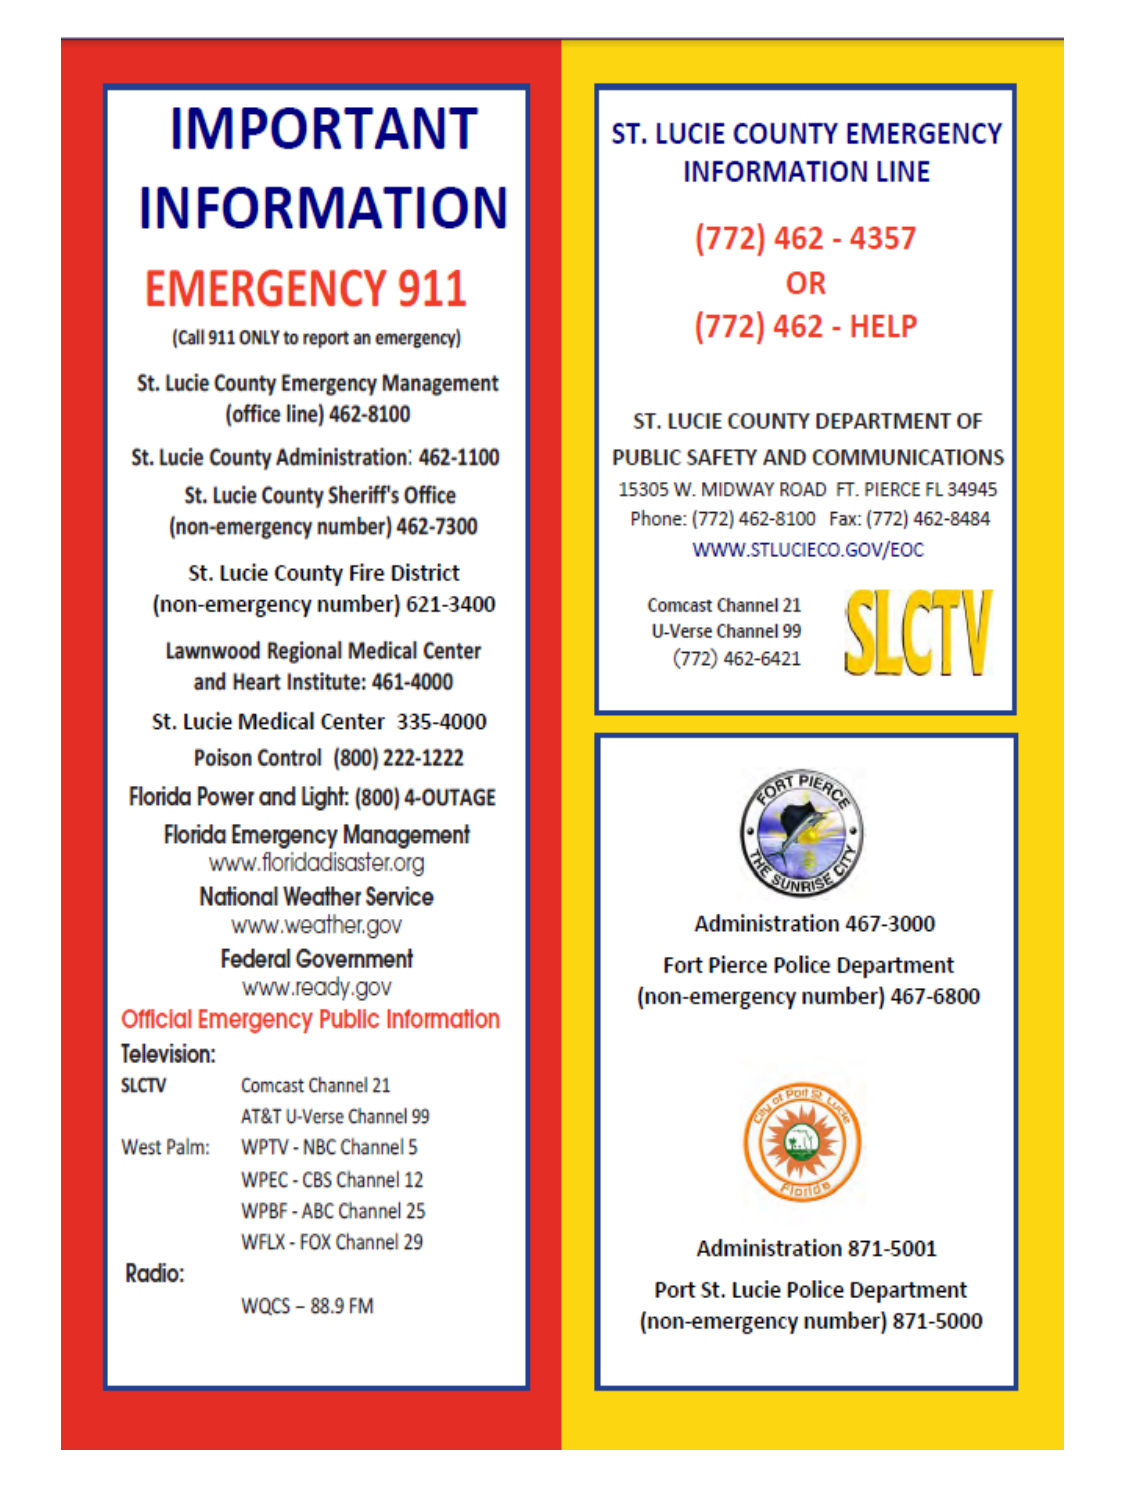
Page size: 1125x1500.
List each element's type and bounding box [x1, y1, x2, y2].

picture [61, 37, 1064, 1451]
